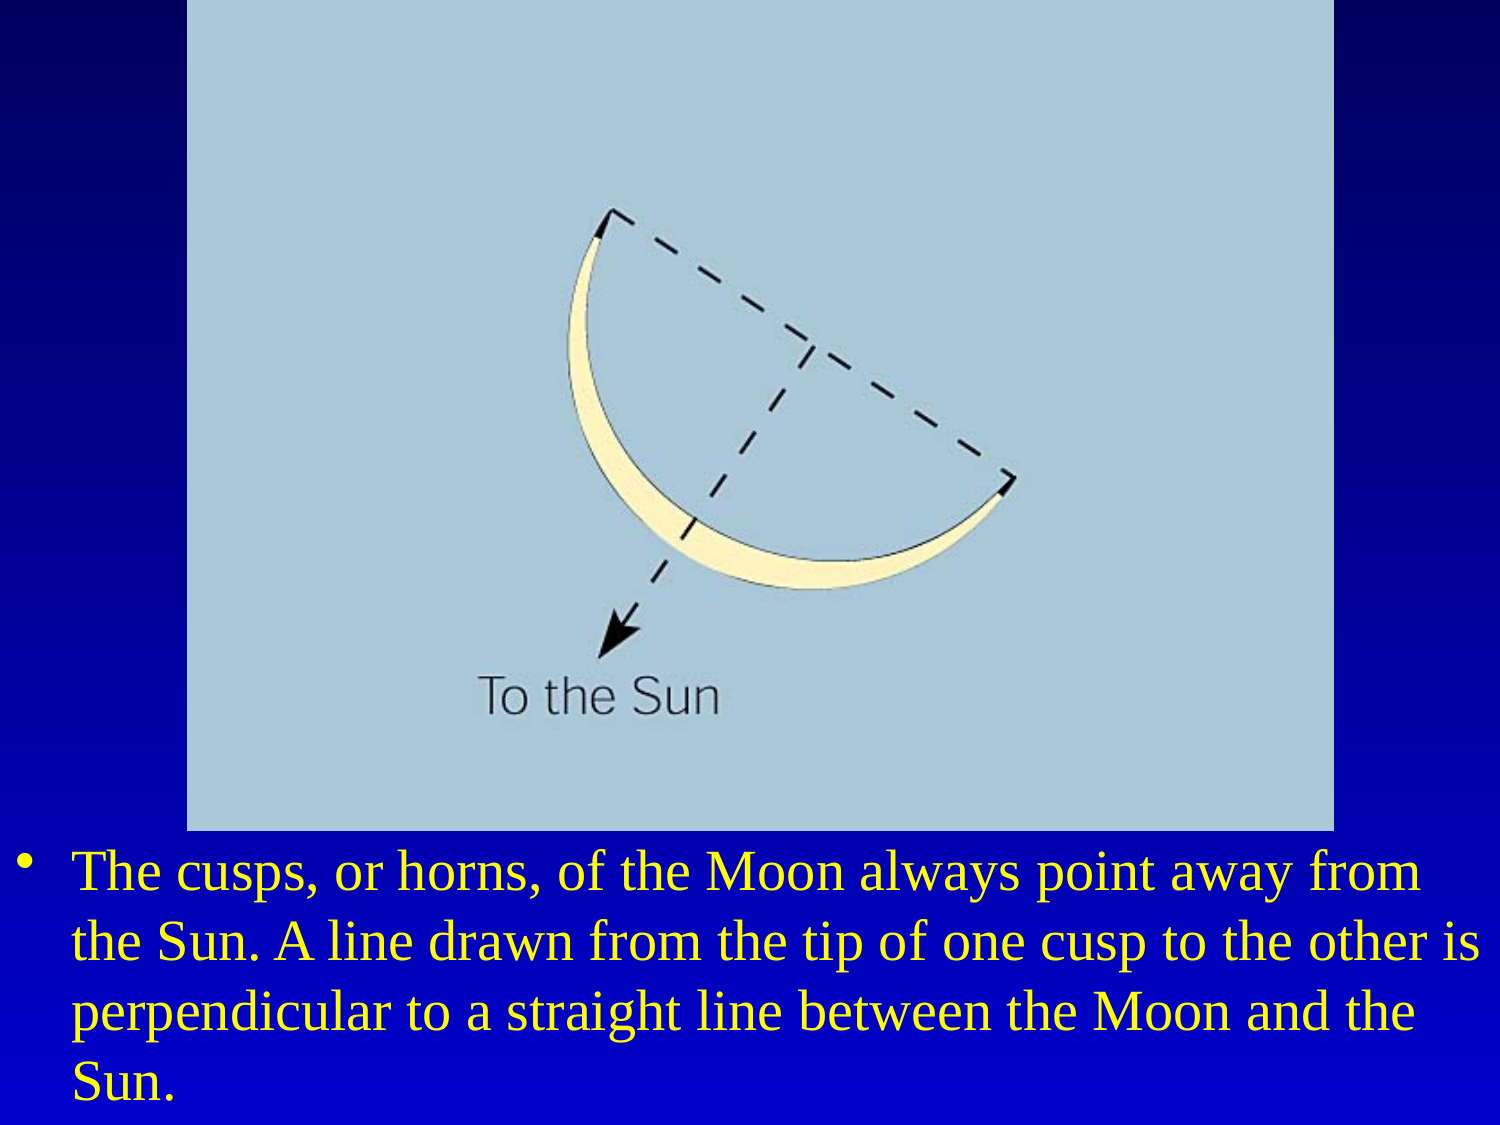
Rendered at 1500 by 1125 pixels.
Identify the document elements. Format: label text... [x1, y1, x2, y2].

list The cusps, or horns, of the Moon always point away from the Sun. A line drawn from the tip of one cusp to the other is perpendicular to a straight line between the Moon and the Sun. [0, 825, 1500, 1125]
picture [187, 0, 1334, 832]
